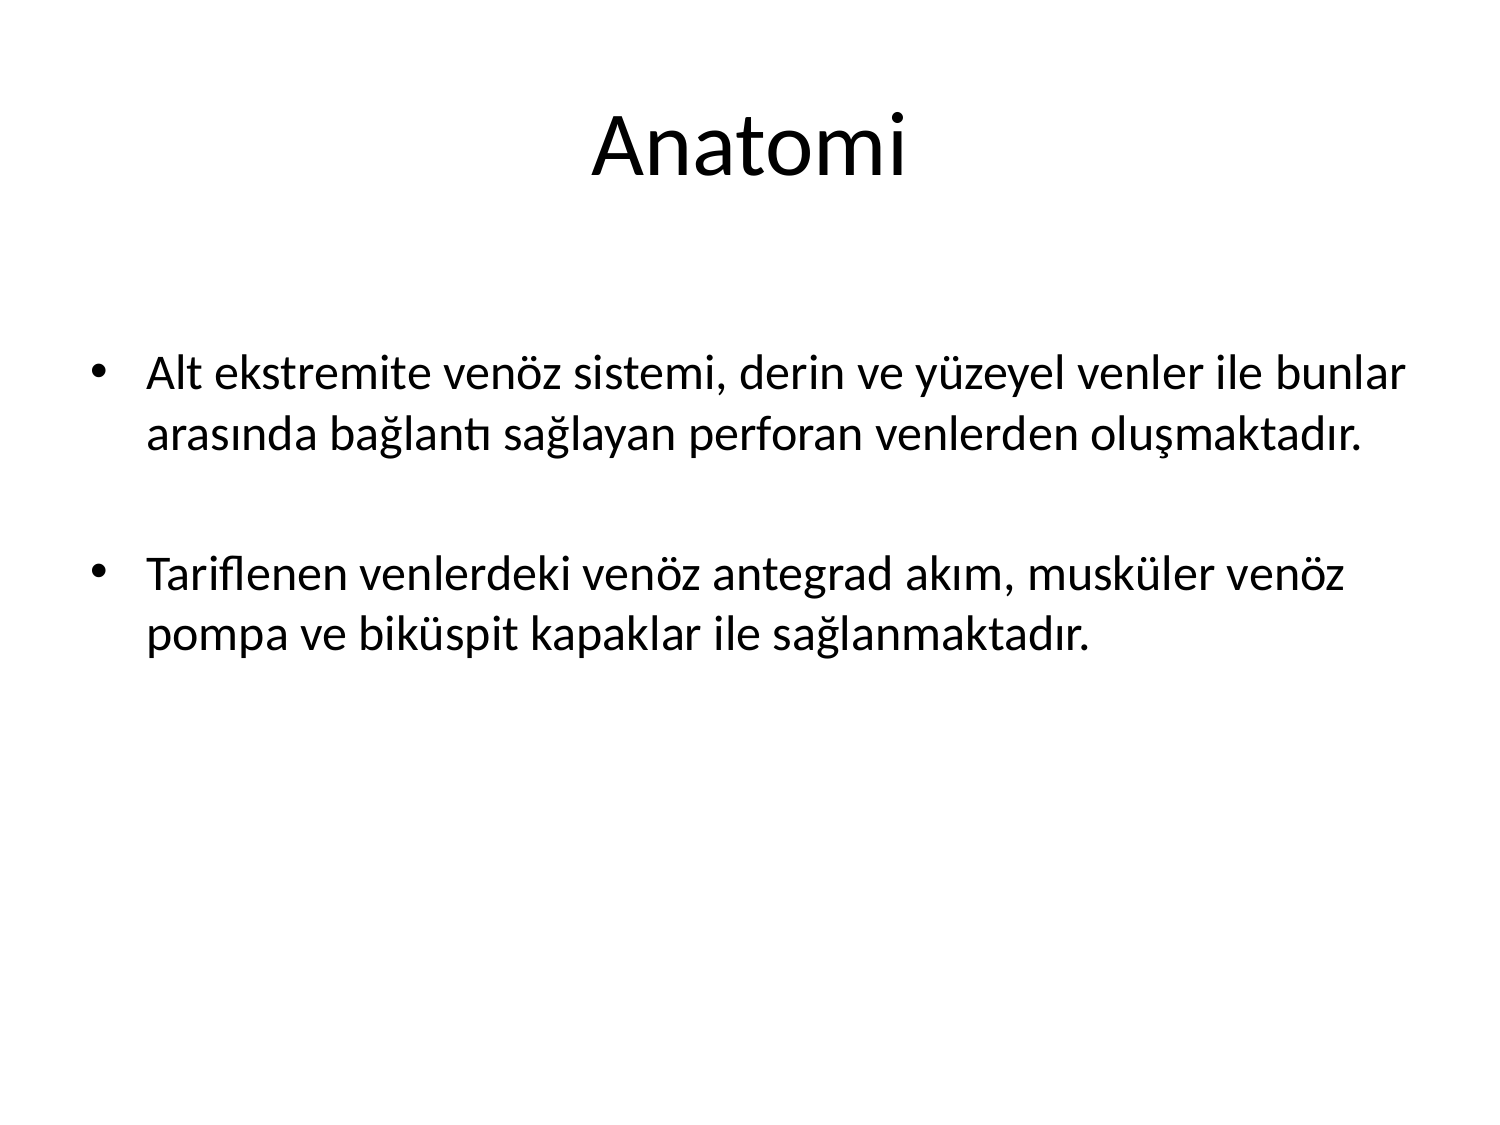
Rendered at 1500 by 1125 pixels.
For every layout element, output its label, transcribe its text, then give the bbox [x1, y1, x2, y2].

title Anatomi [75, 45, 1425, 233]
list Alt ekstremite venöz sistemi, derin ve yüzeyel venler ile bunlar arasında bağlantı sağlayan perforan venlerden oluşmaktadır. Tariflenen venlerdeki venöz antegrad akım, musküler venöz pompa ve biküspit kapaklar ile sağlanmaktadır. [75, 262, 1425, 1005]
